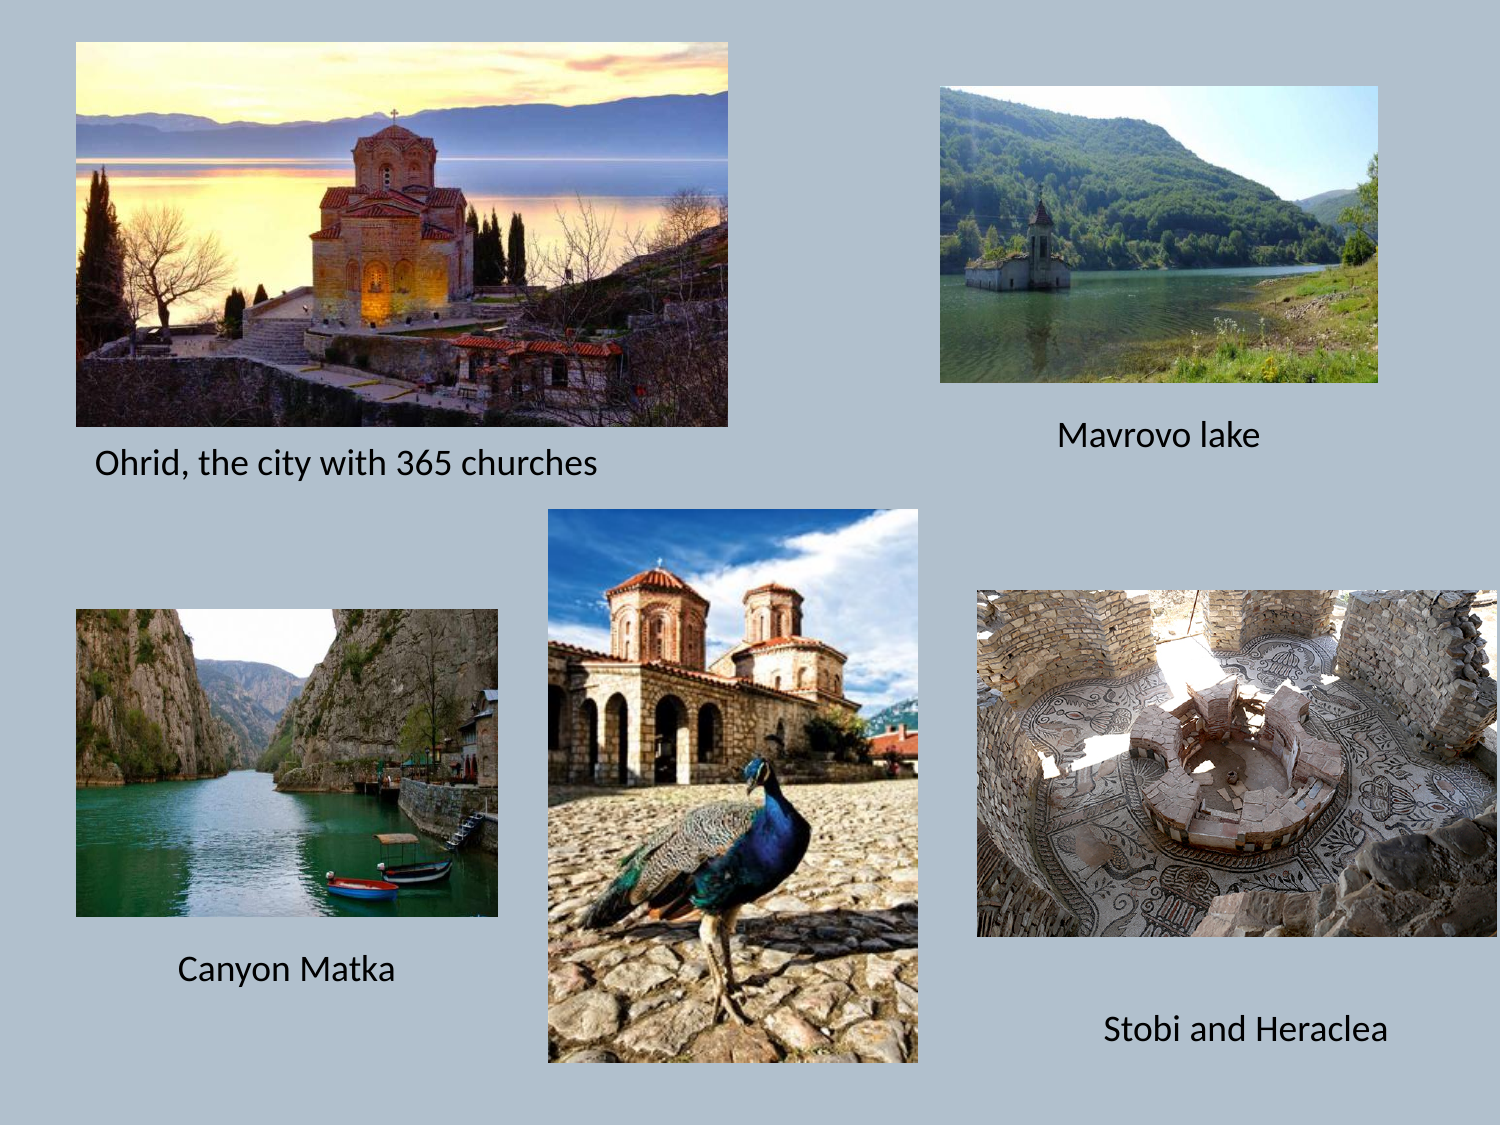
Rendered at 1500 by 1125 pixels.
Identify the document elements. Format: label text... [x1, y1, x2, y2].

picture [940, 86, 1378, 383]
picture [75, 609, 498, 918]
text_box Ohrid, the city with 365 churches [80, 435, 614, 491]
text_box Stobi and Heraclea [1033, 996, 1459, 1057]
picture [76, 42, 728, 427]
text_box Canyon Matka [76, 936, 498, 996]
picture [977, 589, 1497, 937]
picture [548, 508, 918, 1063]
text_box Mavrovo lake [1042, 402, 1276, 463]
